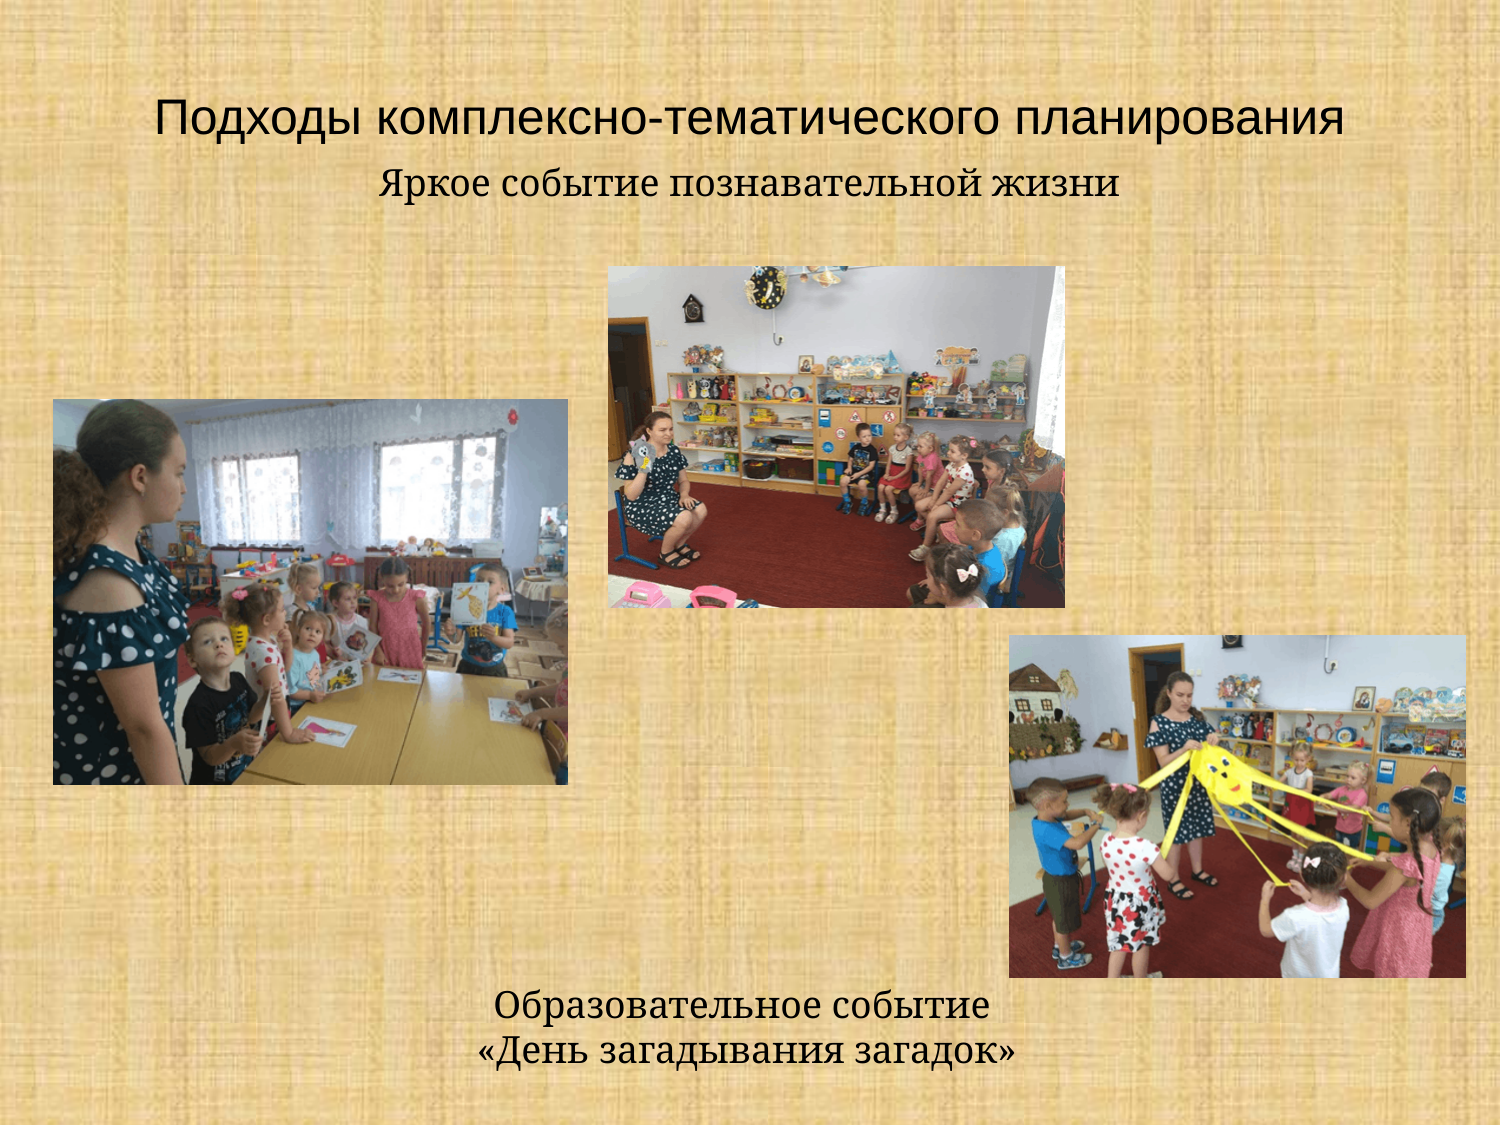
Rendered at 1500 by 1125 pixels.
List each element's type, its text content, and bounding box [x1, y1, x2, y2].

picture [0, 0, 1500, 1125]
list Яркое событие познавательной жизни [75, 151, 1425, 231]
title Подходы комплексно-тематического планирования [75, 45, 1425, 151]
text_box Образовательное событие «День загадывания загадок» [372, 973, 1122, 1124]
